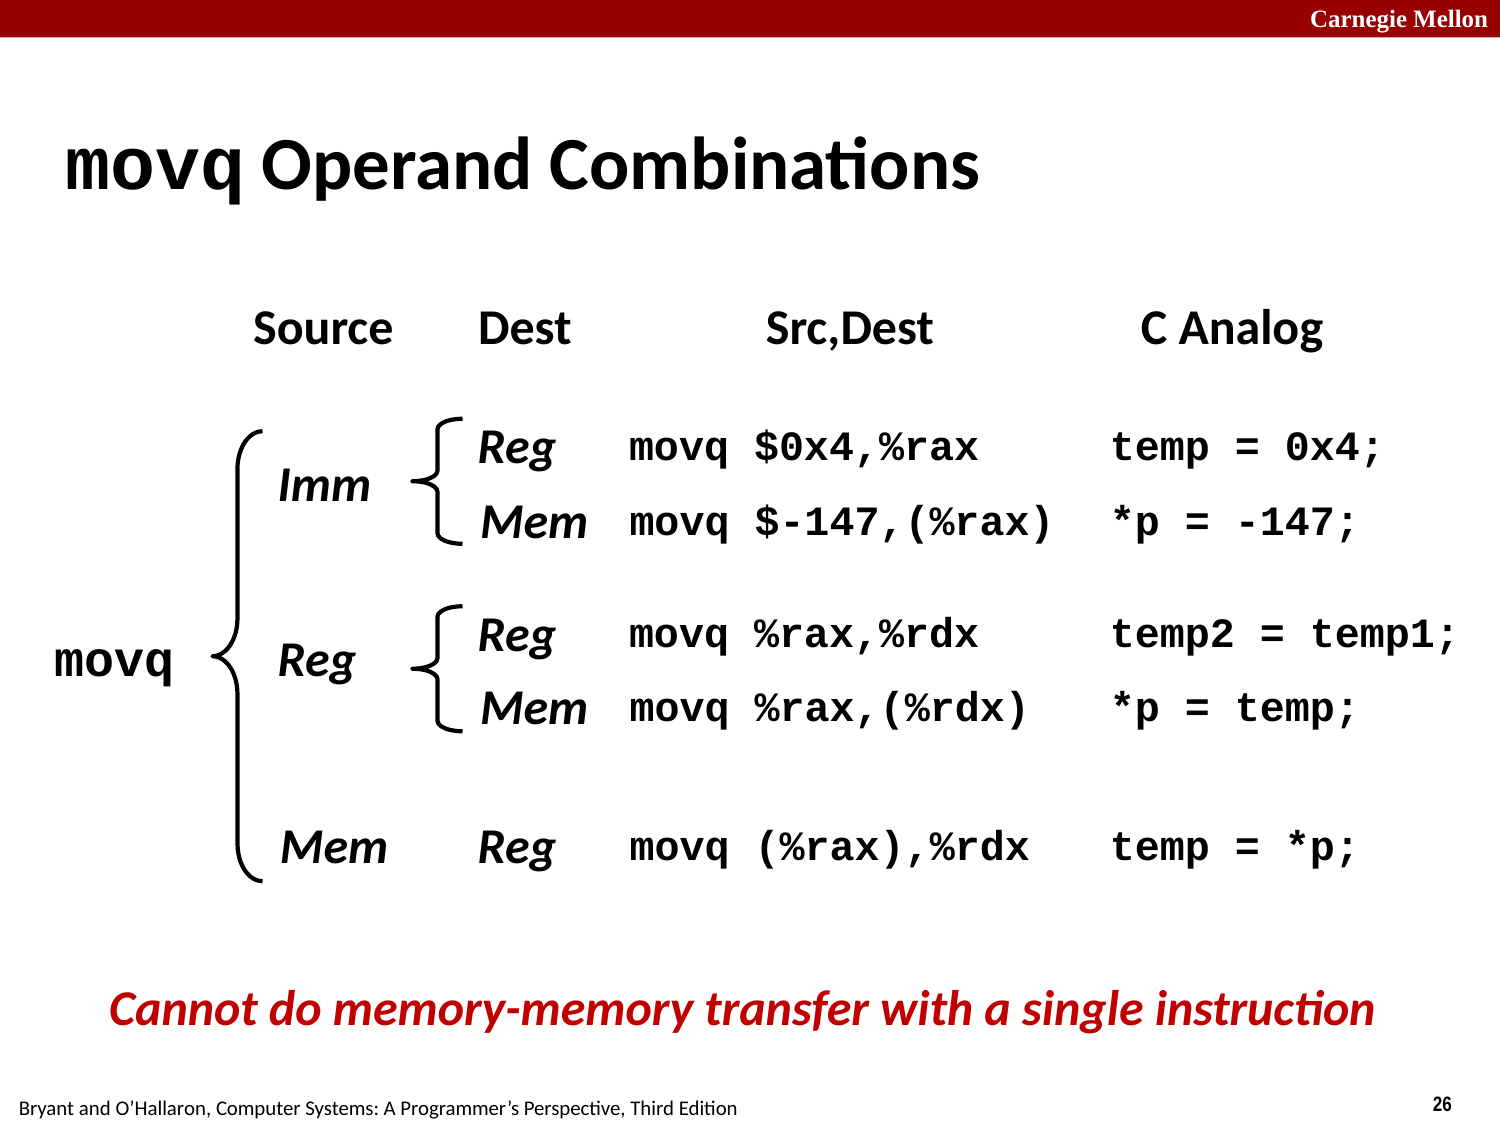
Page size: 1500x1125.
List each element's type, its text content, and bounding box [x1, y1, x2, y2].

text_box Reg [462, 806, 572, 881]
text_box Mem [265, 806, 404, 881]
text_box *p = -147; [1095, 486, 1375, 551]
text_box temp = 0x4; [1094, 411, 1400, 476]
text_box movq %rax,%rdx [614, 598, 995, 664]
list Cannot do memory-memory transfer with a single instruction [74, 974, 1411, 1063]
text_box movq [39, 618, 190, 694]
title movq Operand Combinations [49, 112, 1226, 207]
text_box movq $0x4,%rax [614, 411, 995, 476]
text_box C Analog [1126, 287, 1339, 363]
text_box Imm [263, 443, 387, 519]
text_box movq (%rax),%rdx [614, 811, 1045, 876]
text_box Source [238, 287, 409, 363]
text_box movq %rax,(%rdx) [614, 671, 1045, 737]
text_box [412, 606, 463, 732]
text_box Reg [462, 406, 572, 481]
text_box *p = temp; [1095, 671, 1375, 737]
text_box Src,Dest [751, 287, 950, 363]
text_box [212, 431, 263, 882]
text_box temp = *p; [1095, 811, 1375, 876]
text_box Dest [463, 287, 587, 363]
text_box Reg [462, 593, 572, 669]
text_box Reg [263, 618, 372, 694]
text_box movq $-147,(%rax) [614, 486, 1070, 551]
text_box temp2 = temp1; [1094, 598, 1475, 664]
text_box Mem [465, 481, 604, 556]
text_box [412, 418, 463, 544]
text_box Mem [465, 666, 604, 742]
